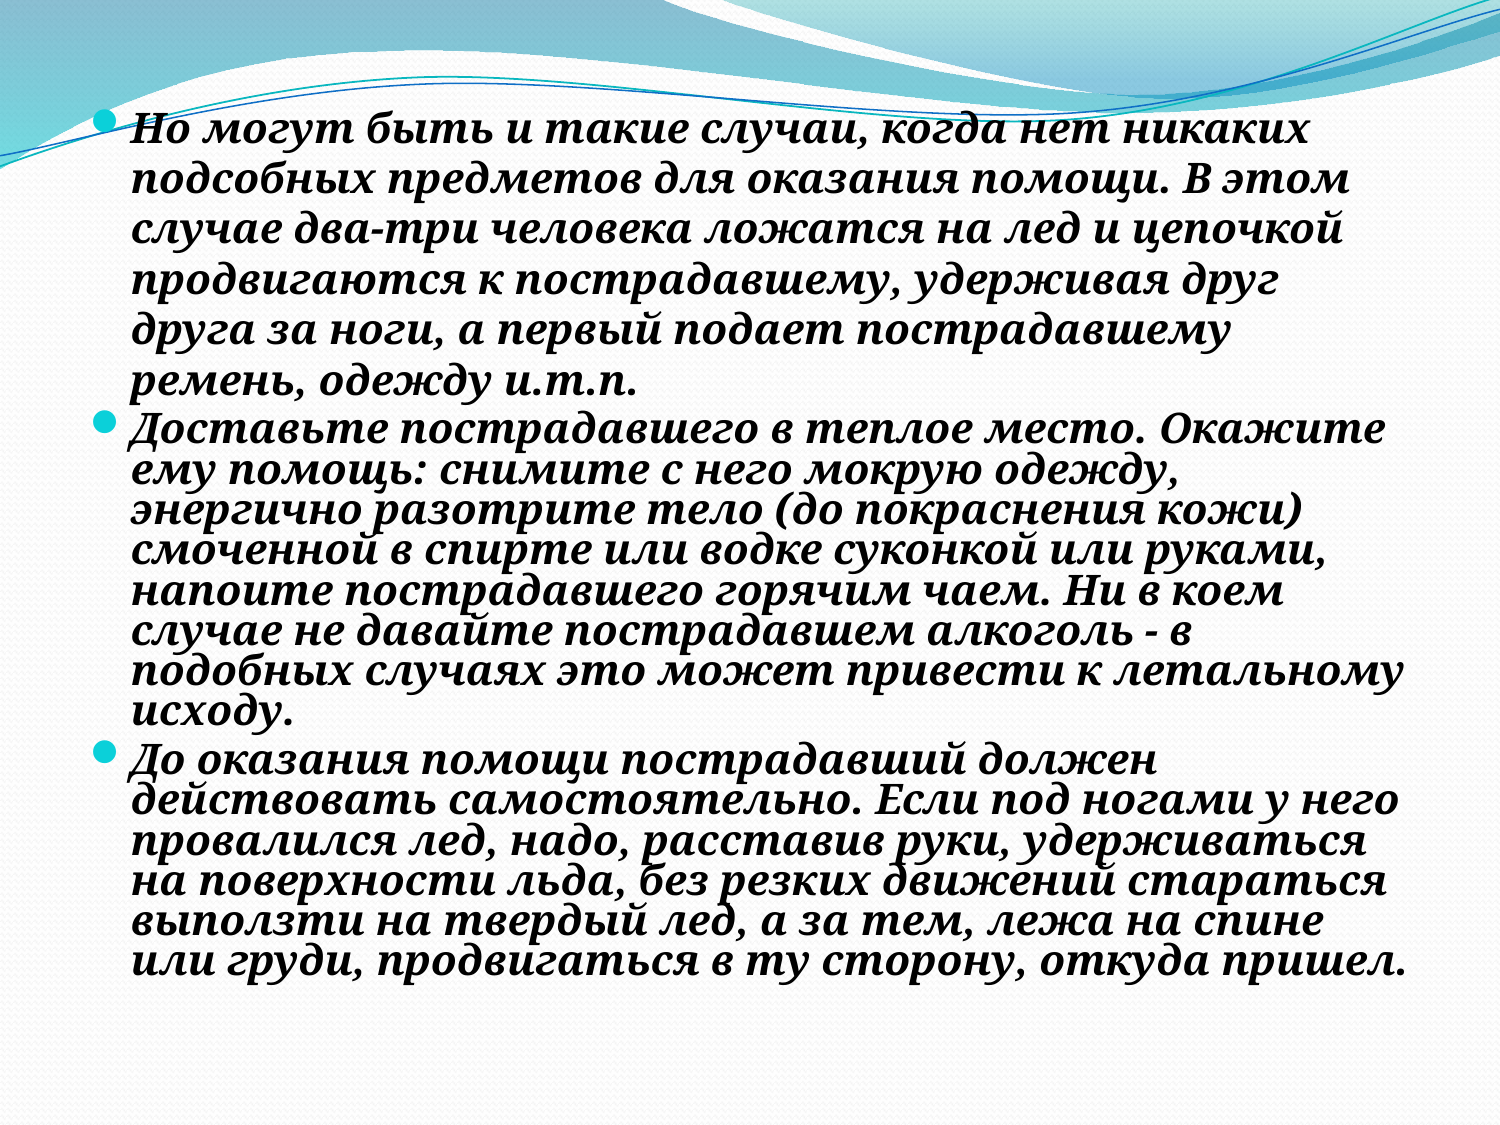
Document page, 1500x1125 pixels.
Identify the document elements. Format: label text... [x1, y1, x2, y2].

list Но могут быть и такие случаи, когда нет никаких подсобных предметов для оказания помощи. В этом случае два-три человека ложатся на лед и цепочкой продвигаются к пострадавшему, удерживая друг друга за ноги, а первый подает пострадавшему ремень, одежду и.т.п. Доставьте пострадавшего в теплое место. Окажите ему помощь: снимите с него мокрую одежду, энергично разотрите тело (до покраснения кожи) смоченной в спирте или водке суконкой или руками, напоите пострадавшего горячим чаем. Ни в коем случае не давайте пострадавшем алкоголь - в подобных случаях это может привести к летальному исходу. До оказания помощи пострадавший должен действовать самостоятельно. Если под ногами у него провалился лед, надо, расставив руки, удерживаться на поверхности льда, без резких движений стараться выползти на твердый лед, а за тем, лежа на спине или груди, продвигаться в ту сторону, откуда пришел. [75, 93, 1425, 1038]
